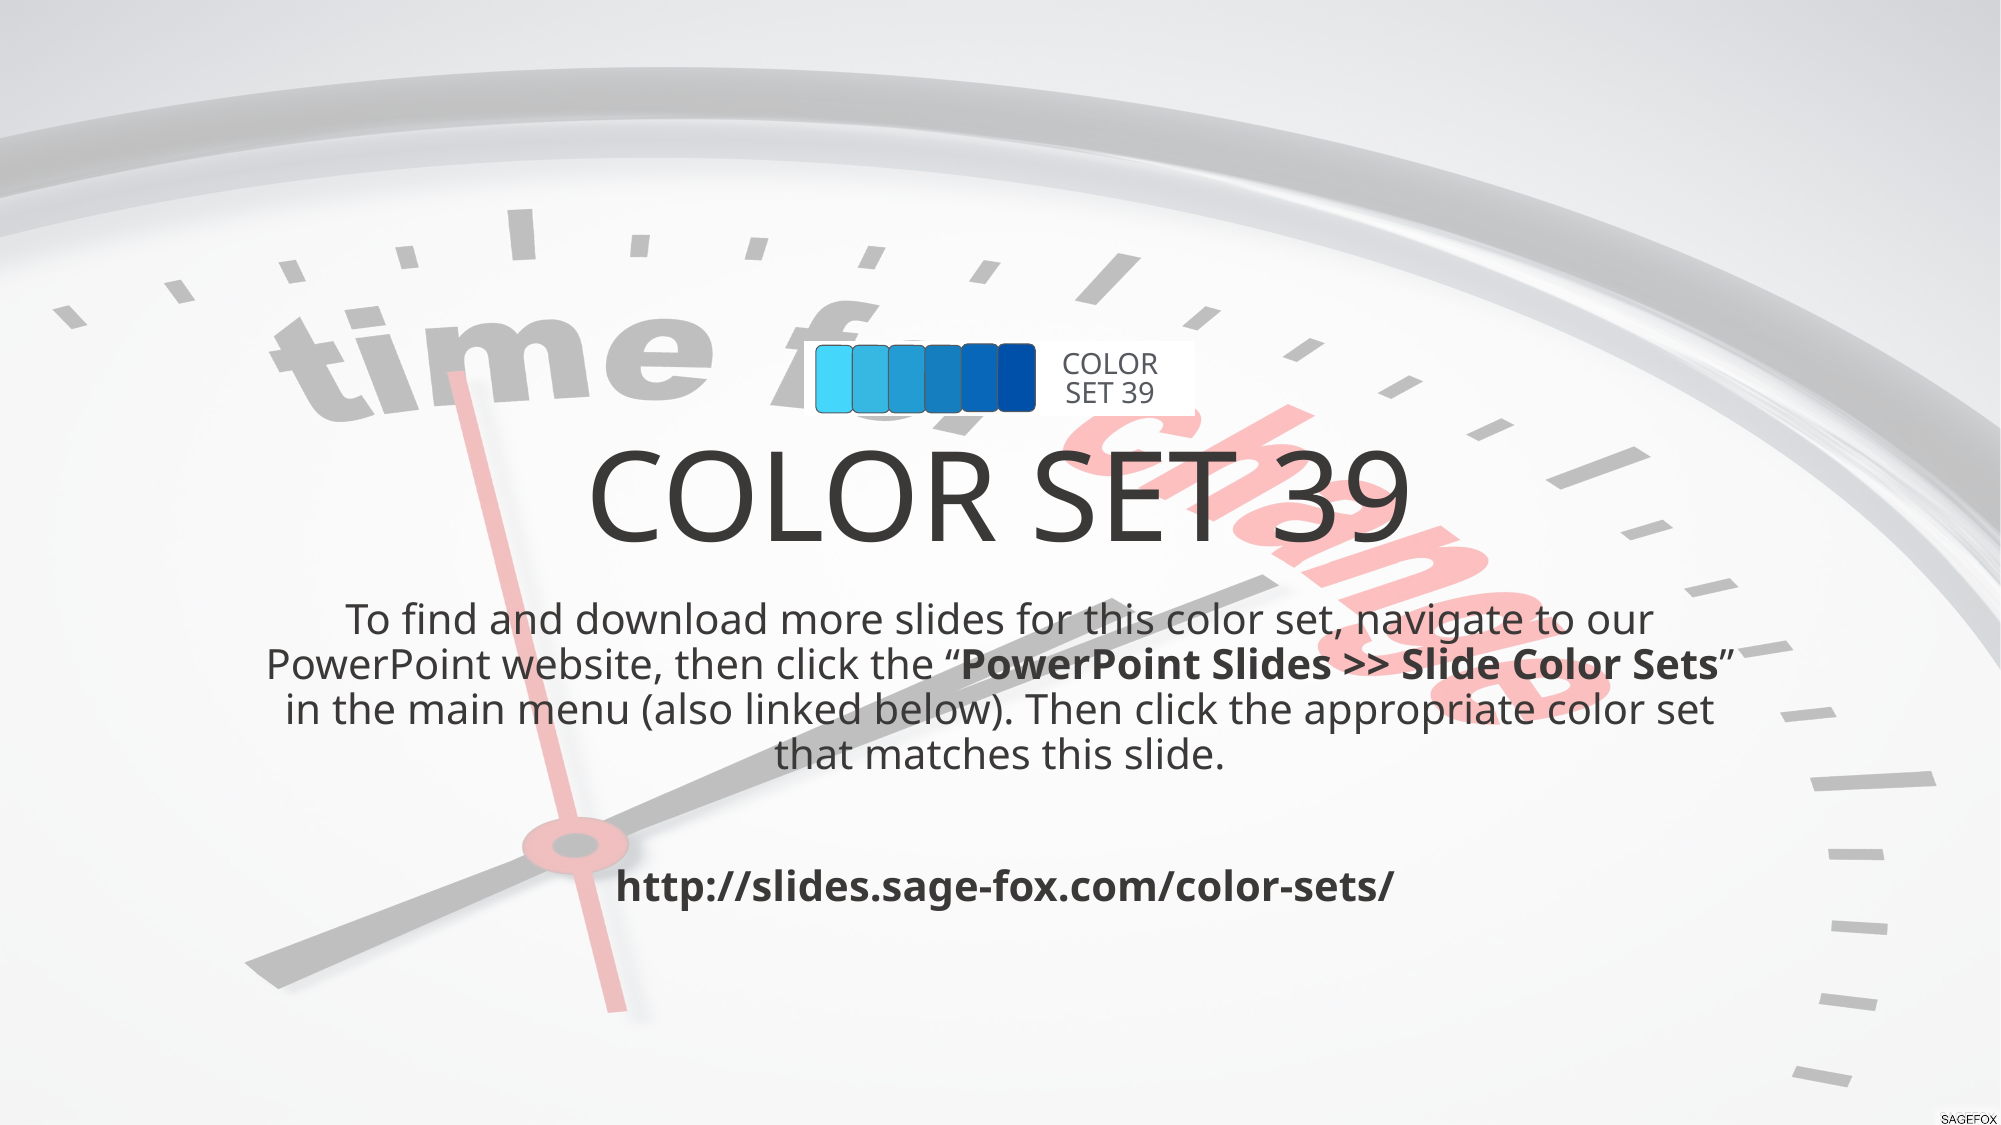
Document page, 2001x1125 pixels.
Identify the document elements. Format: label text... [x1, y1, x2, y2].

title COLOR SET 39 [249, 184, 1750, 576]
subtitle To find and download more slides for this color set, navigate to our PowerPoint website, then click the “PowerPoint Slides >> Slide Color Sets” in the main menu (also linked below). Then click the appropriate color set that matches this slide. http://slides.sage-fox.com/color-sets/ [249, 590, 1750, 863]
picture [1938, 1114, 1999, 1125]
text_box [804, 341, 1195, 418]
